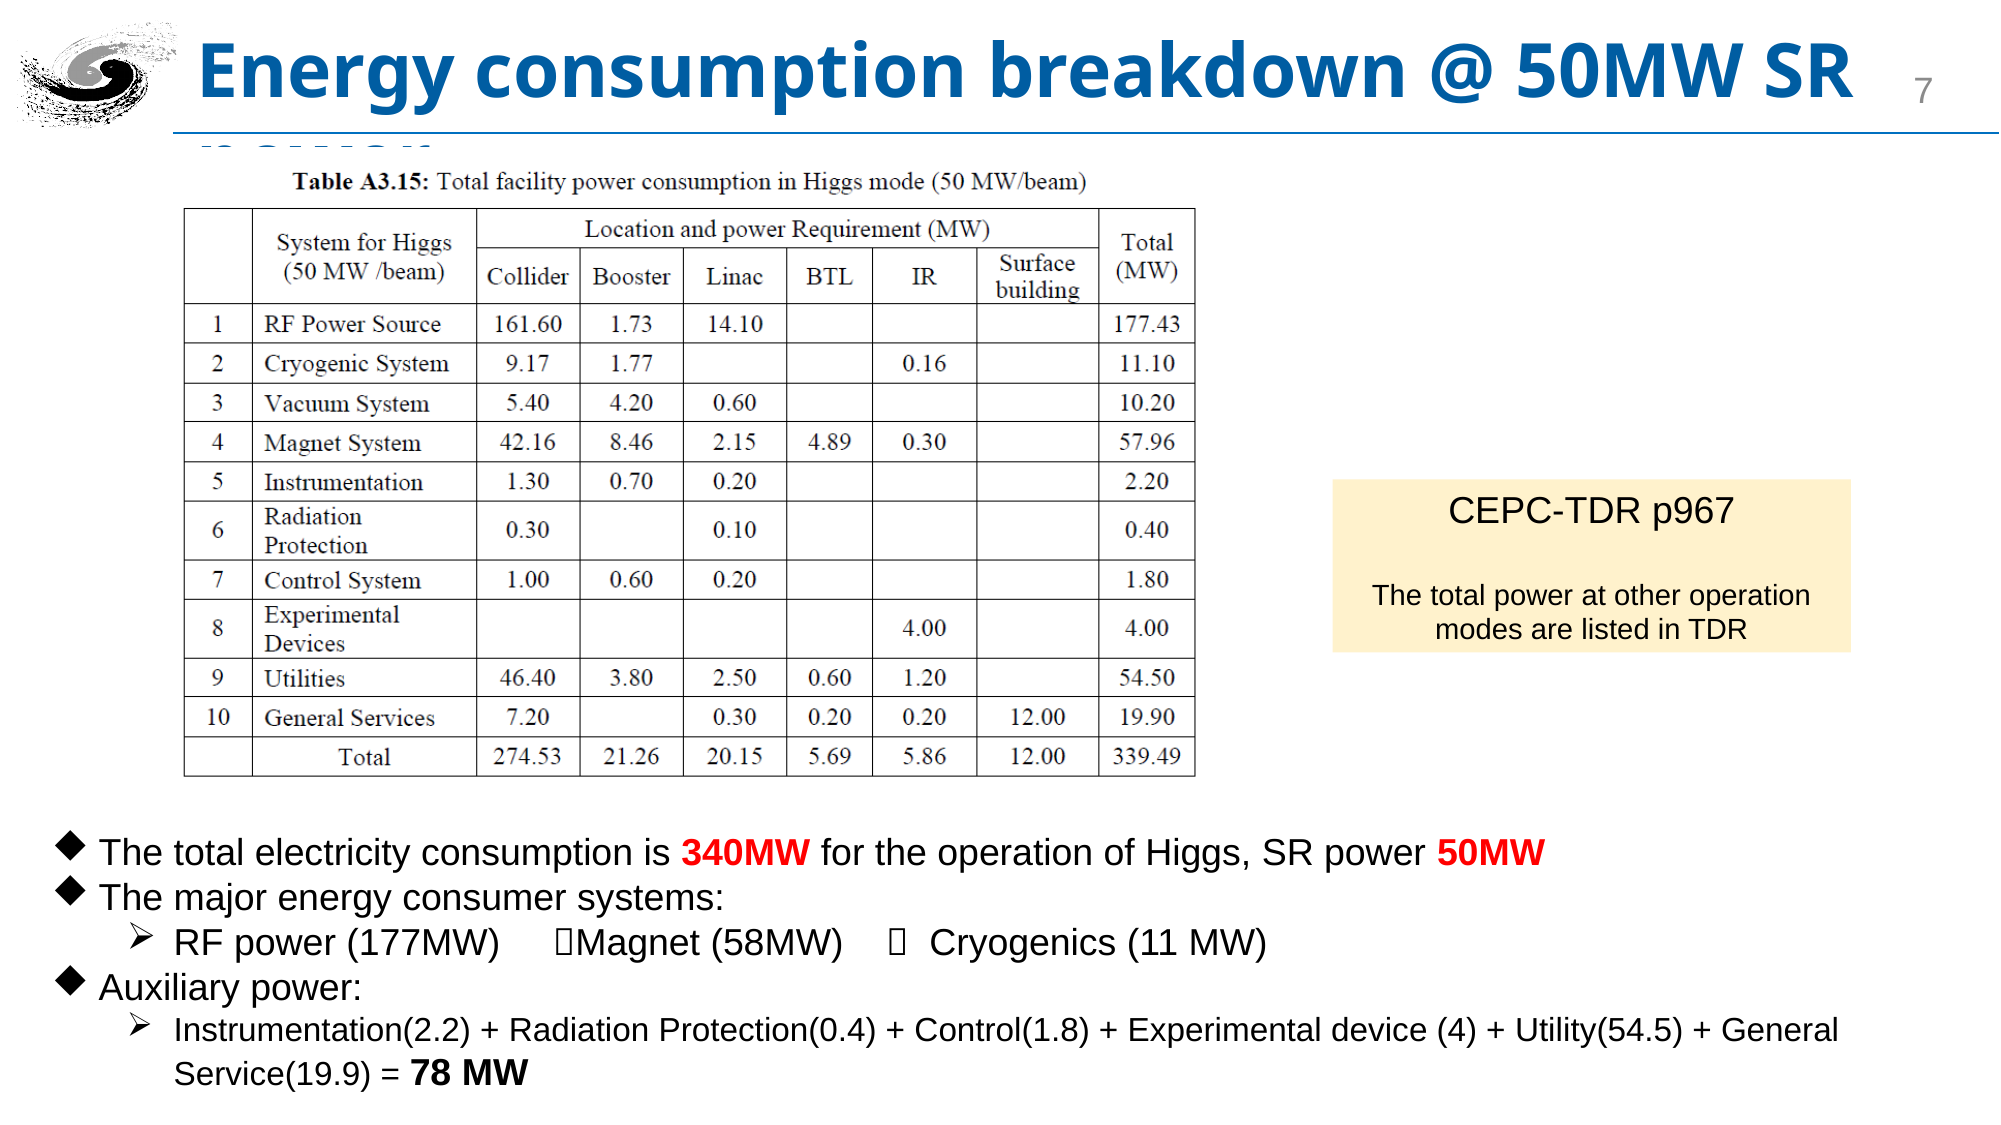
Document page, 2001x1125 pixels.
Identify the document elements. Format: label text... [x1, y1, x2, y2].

title Energy consumption breakdown @ 50MW SR power [181, 15, 1906, 124]
slide_number 7 [1906, 59, 1949, 119]
picture [17, 20, 178, 129]
text_box The total electricity consumption is 340MW for the operation of Higgs, SR power 50MW The major energy consumer systems: RF power (177MW) Magnet (58MW)  Cryogenics (11 MW) Auxiliary power: Instrumentation(2.2) + Radiation Protection(0.4) + Control(1.8) + Experimental device (4) + Utility(54.5) + General Service(19.9) = 78 MW [37, 820, 1937, 1101]
text_box CEPC-TDR p967 The total power at other operation modes are listed in TDR [1332, 478, 1852, 653]
picture [161, 147, 1211, 787]
